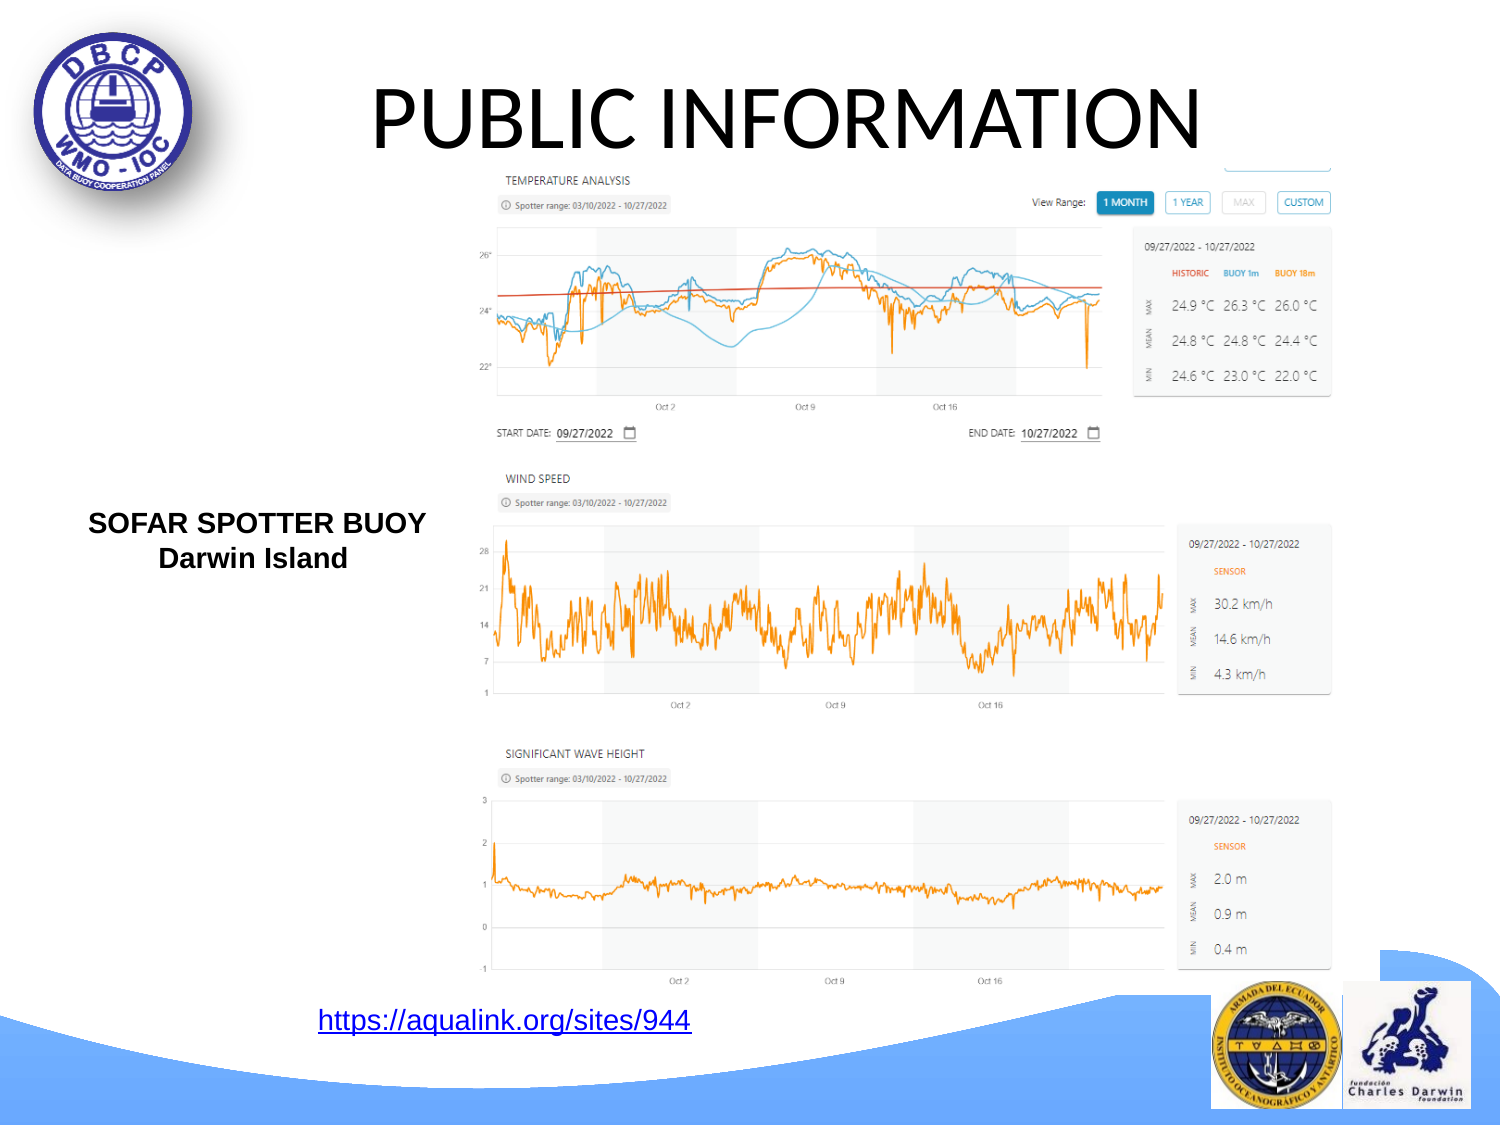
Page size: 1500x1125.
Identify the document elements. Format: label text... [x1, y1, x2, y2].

text_box SOFAR SPOTTER BUOY Darwin Island [64, 497, 439, 617]
picture [33, 32, 193, 192]
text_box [1211, 981, 1471, 1109]
text_box https://aqualink.org/sites/944 [303, 994, 763, 1044]
picture [444, 168, 1380, 995]
title PUBLIC INFORMATION [150, 49, 1426, 174]
